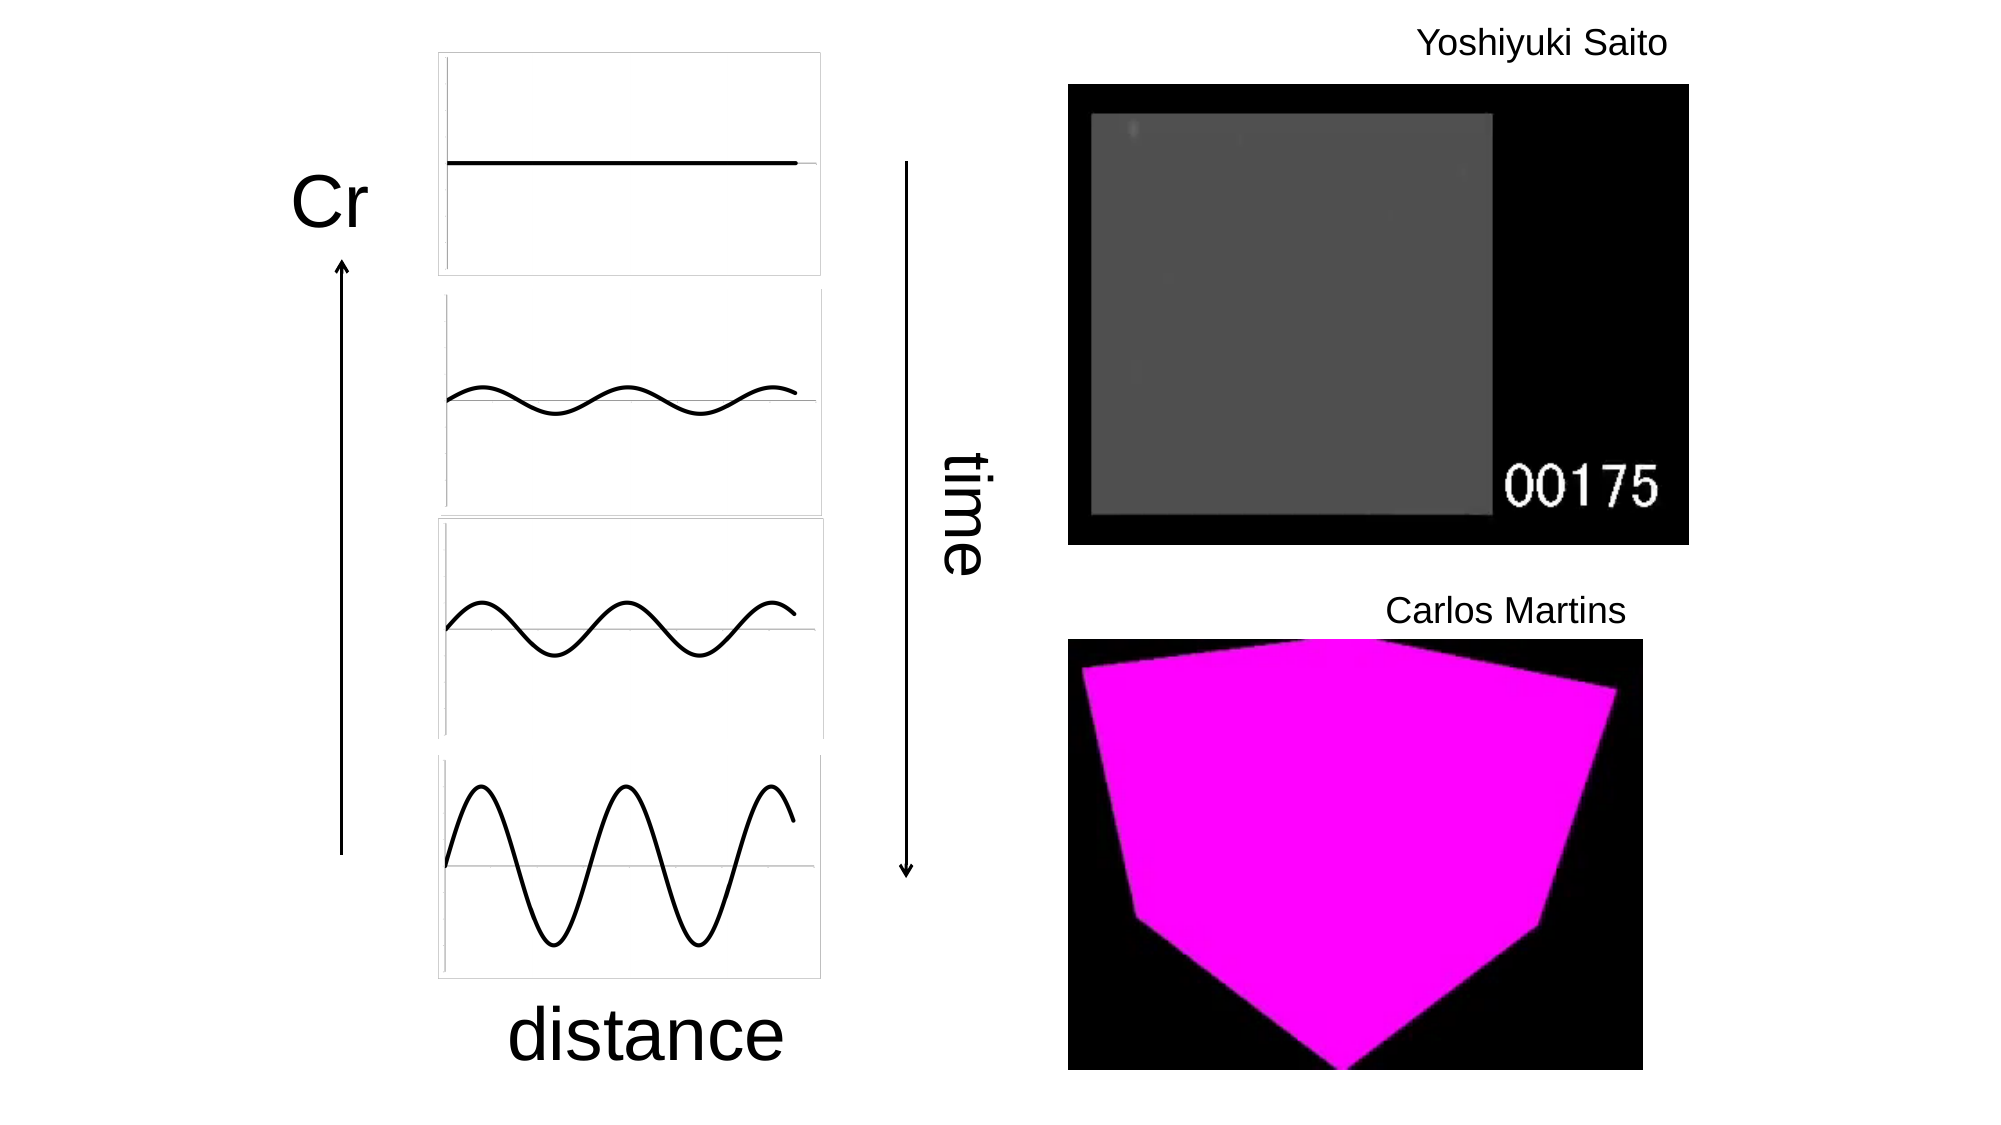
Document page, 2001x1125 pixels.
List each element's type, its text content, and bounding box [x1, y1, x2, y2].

text_box time [925, 437, 1020, 594]
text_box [1067, 83, 1690, 545]
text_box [1067, 638, 1644, 1071]
picture [435, 49, 825, 979]
text_box Cr [275, 145, 385, 251]
text_box Yoshiyuki Saito [1401, 10, 1684, 71]
text_box Carlos Martins [1370, 578, 1642, 638]
text_box distance [492, 979, 802, 1084]
